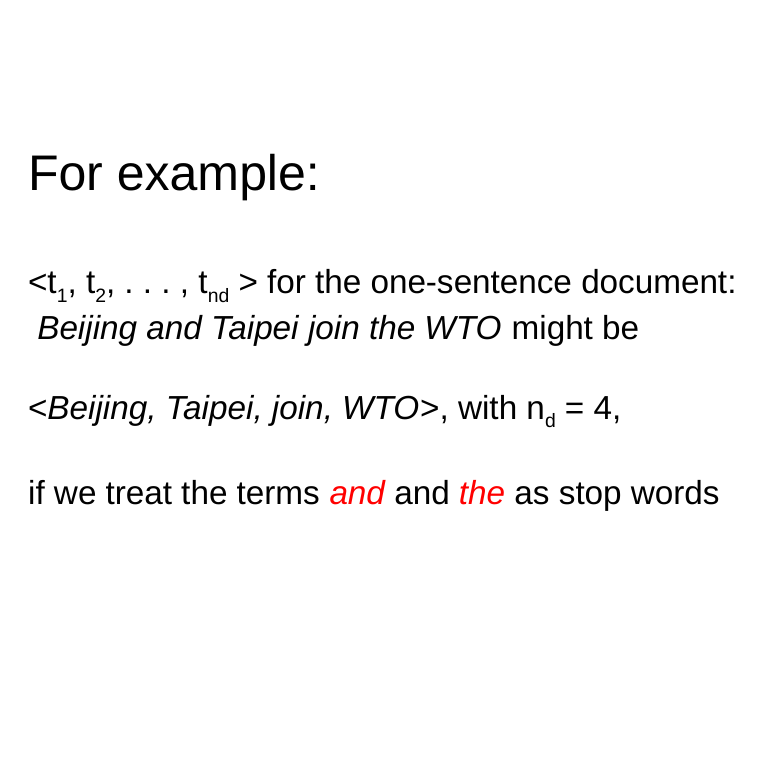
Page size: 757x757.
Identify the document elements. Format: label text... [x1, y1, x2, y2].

list For example: <t1, t2, . . . , tnd > for the one-sentence document: Beijing and Taipei join the WTO might be <Beijing, Taipei, join, WTO>, with nd = 4, if we treat the terms and and the as stop words [28, 140, 757, 532]
